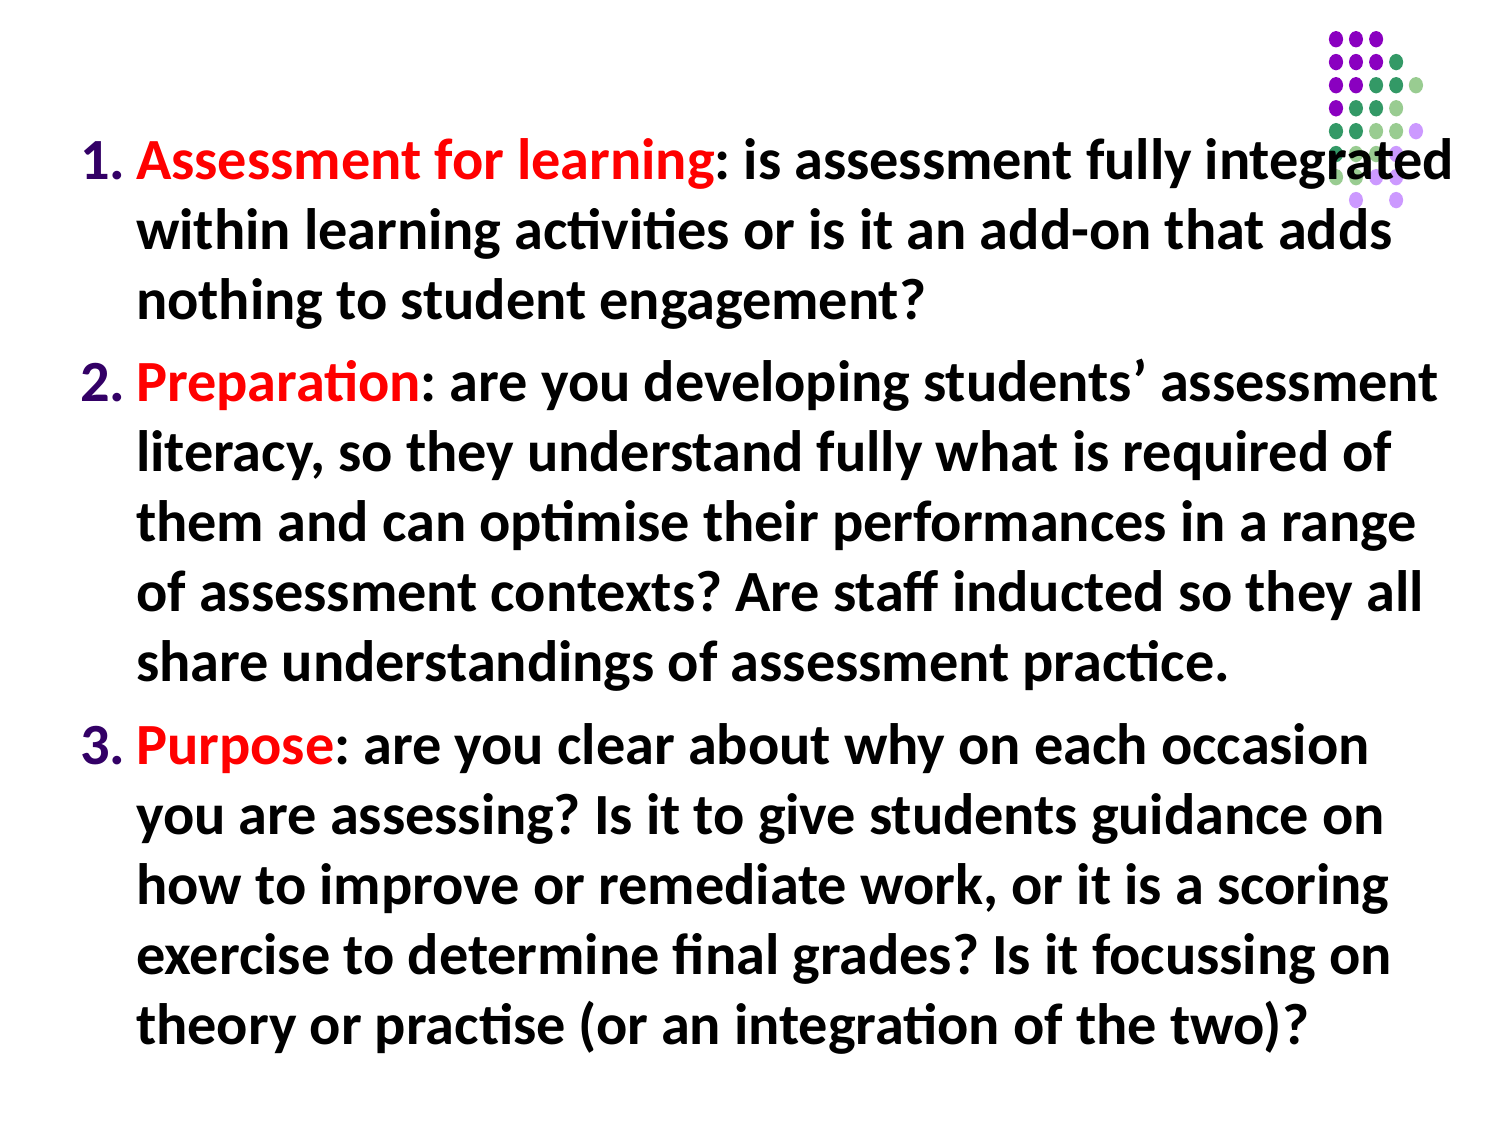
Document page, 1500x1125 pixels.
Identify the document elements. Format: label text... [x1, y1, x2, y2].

list Assessment for learning: is assessment fully integrated within learning activities or is it an add-on that adds nothing to student engagement? Preparation: are you developing students’ assessment literacy, so they understand fully what is required of them and can optimise their performances in a range of assessment contexts? Are staff inducted so they all share understandings of assessment practice. Purpose: are you clear about why on each occasion you are assessing? Is it to give students guidance on how to improve or remediate work, or it is a scoring exercise to determine final grades? Is it focussing on theory or practise (or an integration of the two)? [64, 113, 1477, 1014]
